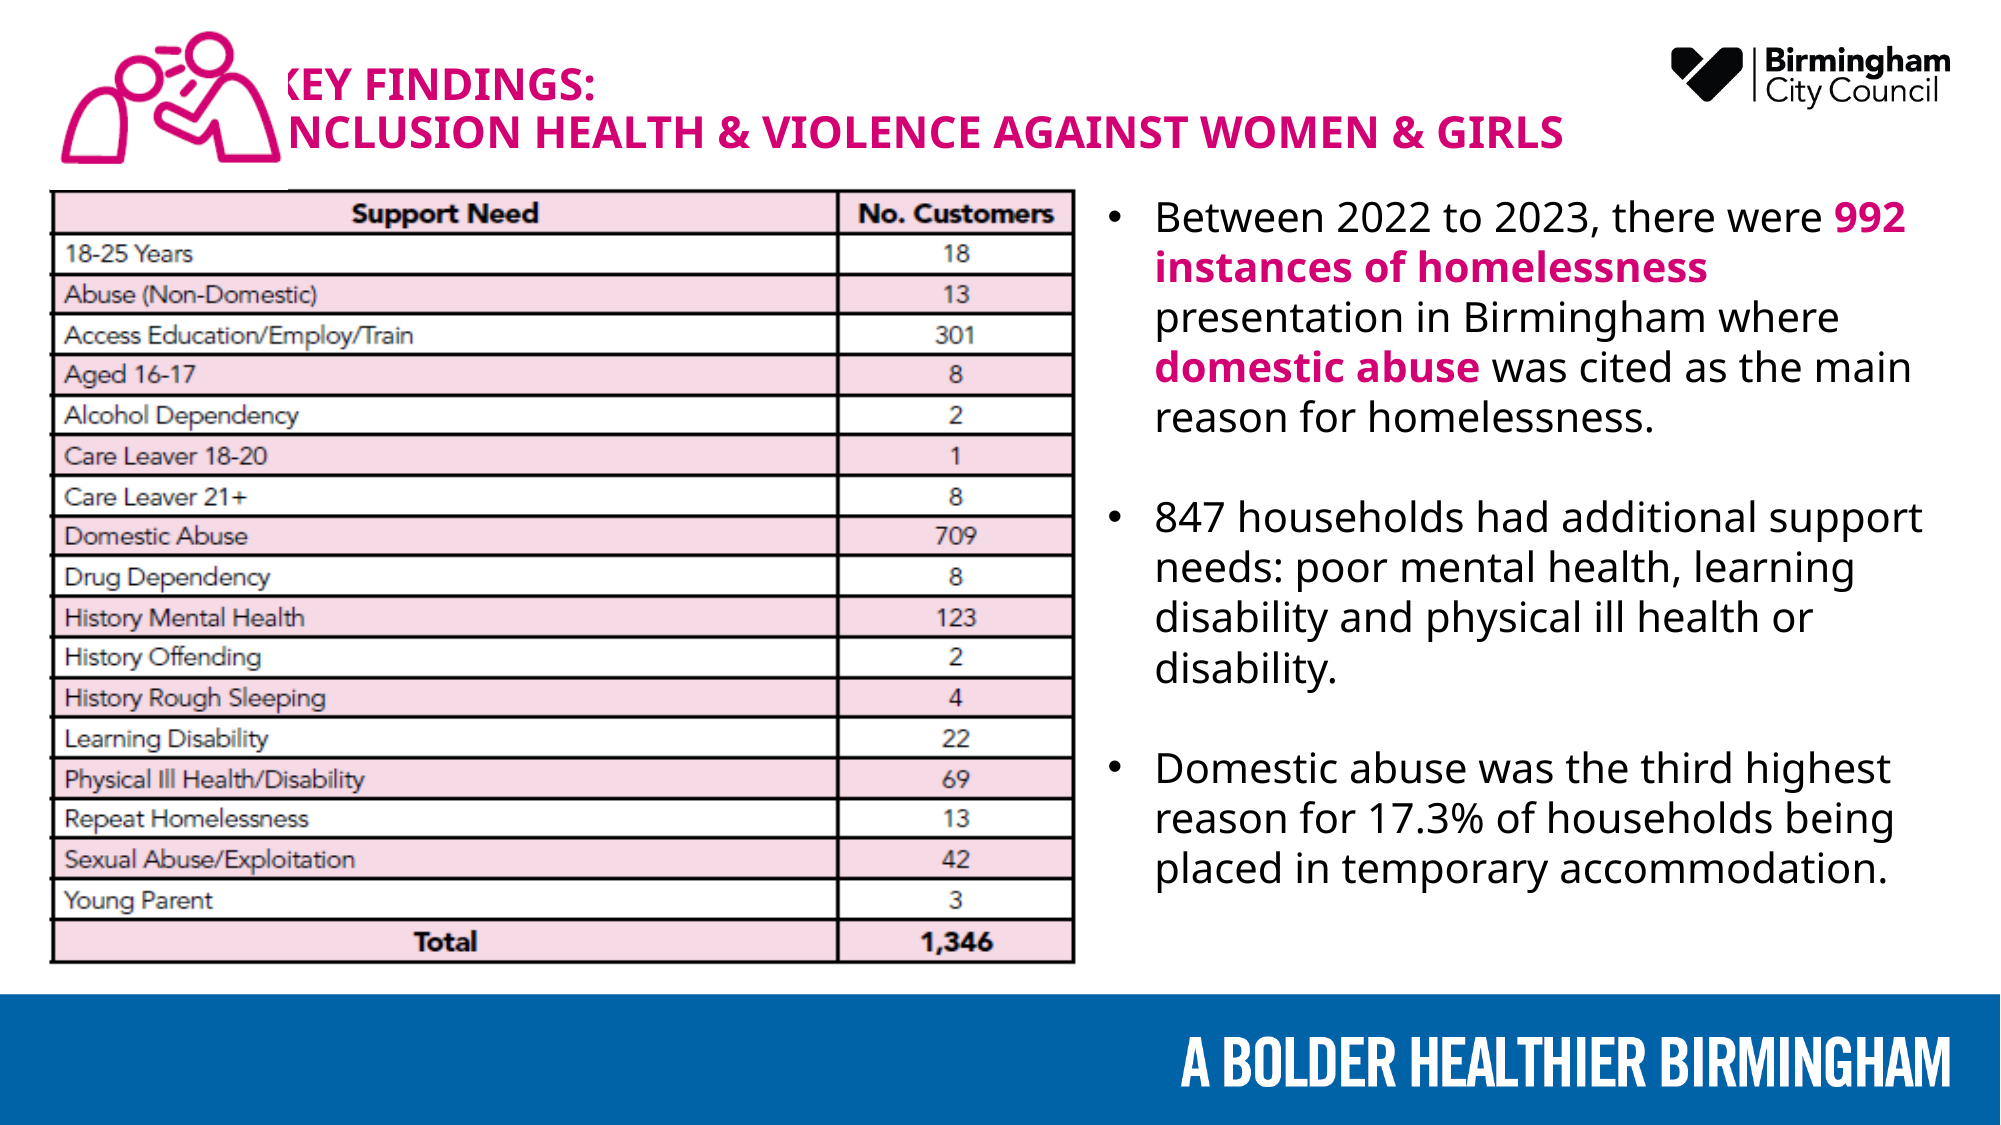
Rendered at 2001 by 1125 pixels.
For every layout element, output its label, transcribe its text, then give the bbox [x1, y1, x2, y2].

picture [0, 0, 2000, 1125]
text_box Between 2022 to 2023, there were 992 instances of homelessness presentation in Birmingham where domestic abuse was cited as the main reason for homelessness. 847 households had additional support needs: poor mental health, learning disability and physical ill health or disability. Domestic abuse was the third highest reason for 17.3% of households being placed in temporary accommodation. [1092, 183, 1952, 934]
title KEY FINDINGS: INCLUSION HEALTH & VIOLENCE AGAINST WOMEN & GIRLS [288, 40, 1601, 180]
